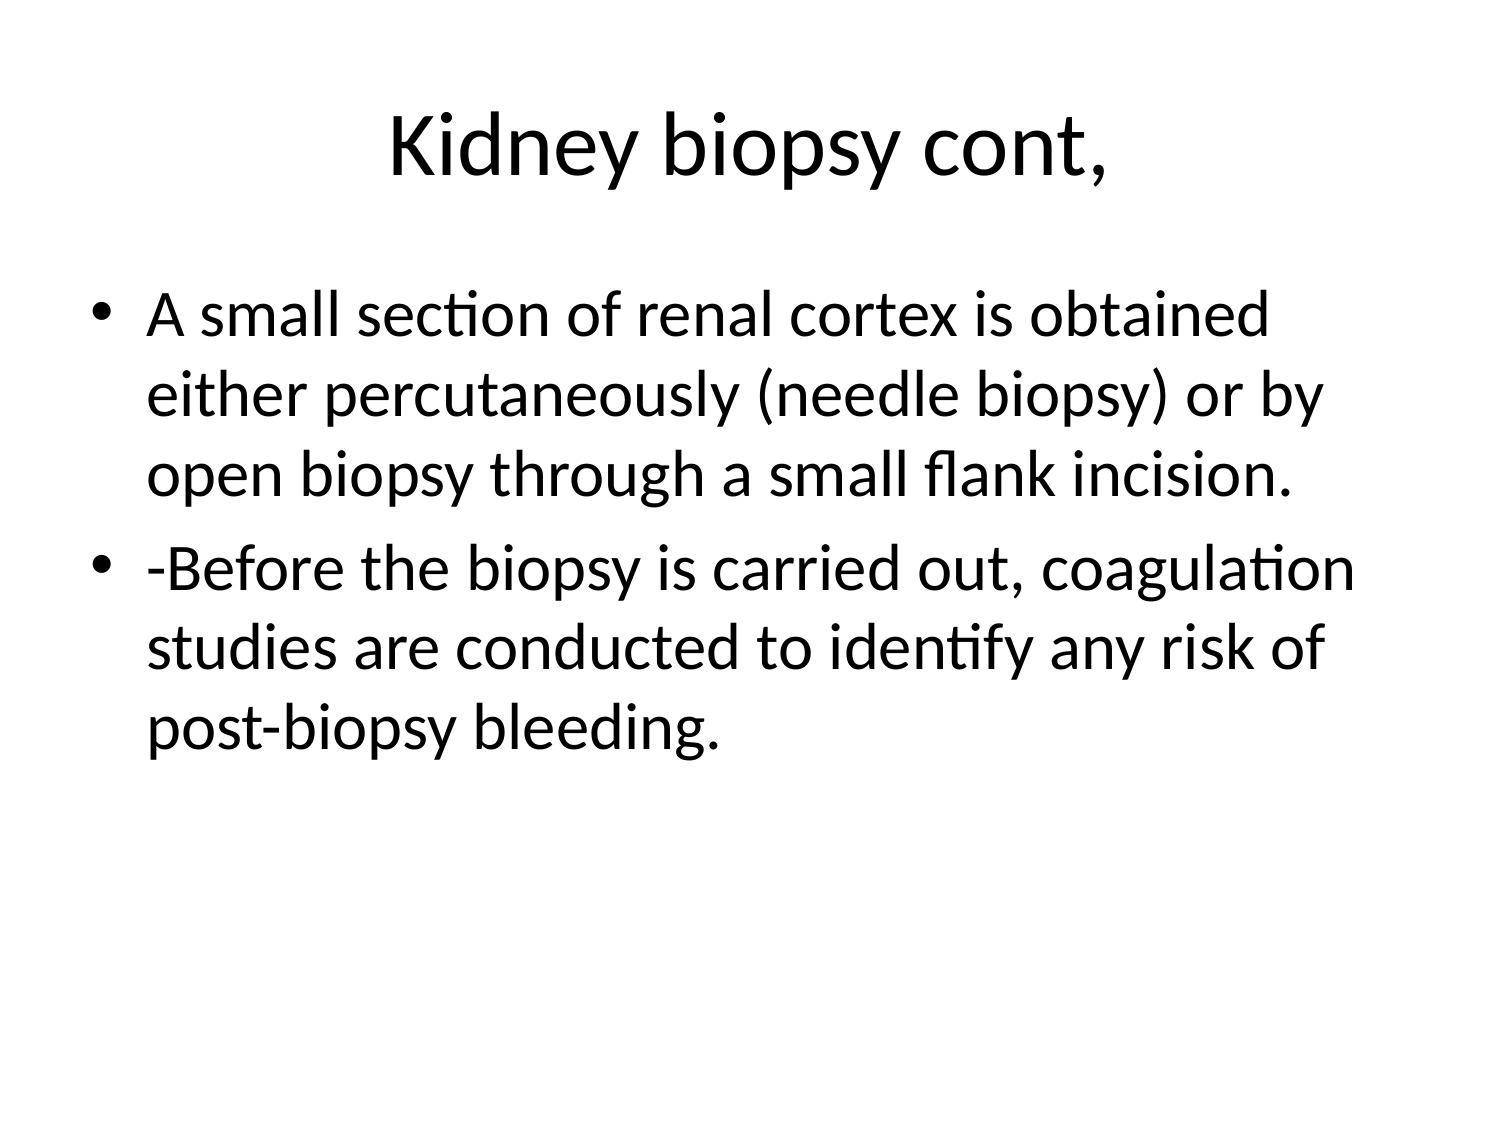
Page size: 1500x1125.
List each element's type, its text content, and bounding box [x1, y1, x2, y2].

list A small section of renal cortex is obtained either percutaneously (needle biopsy) or by open biopsy through a small flank incision. -Before the biopsy is carried out, coagulation studies are conducted to identify any risk of post-biopsy bleeding. [75, 262, 1425, 1005]
title Kidney biopsy cont, [75, 45, 1425, 233]
